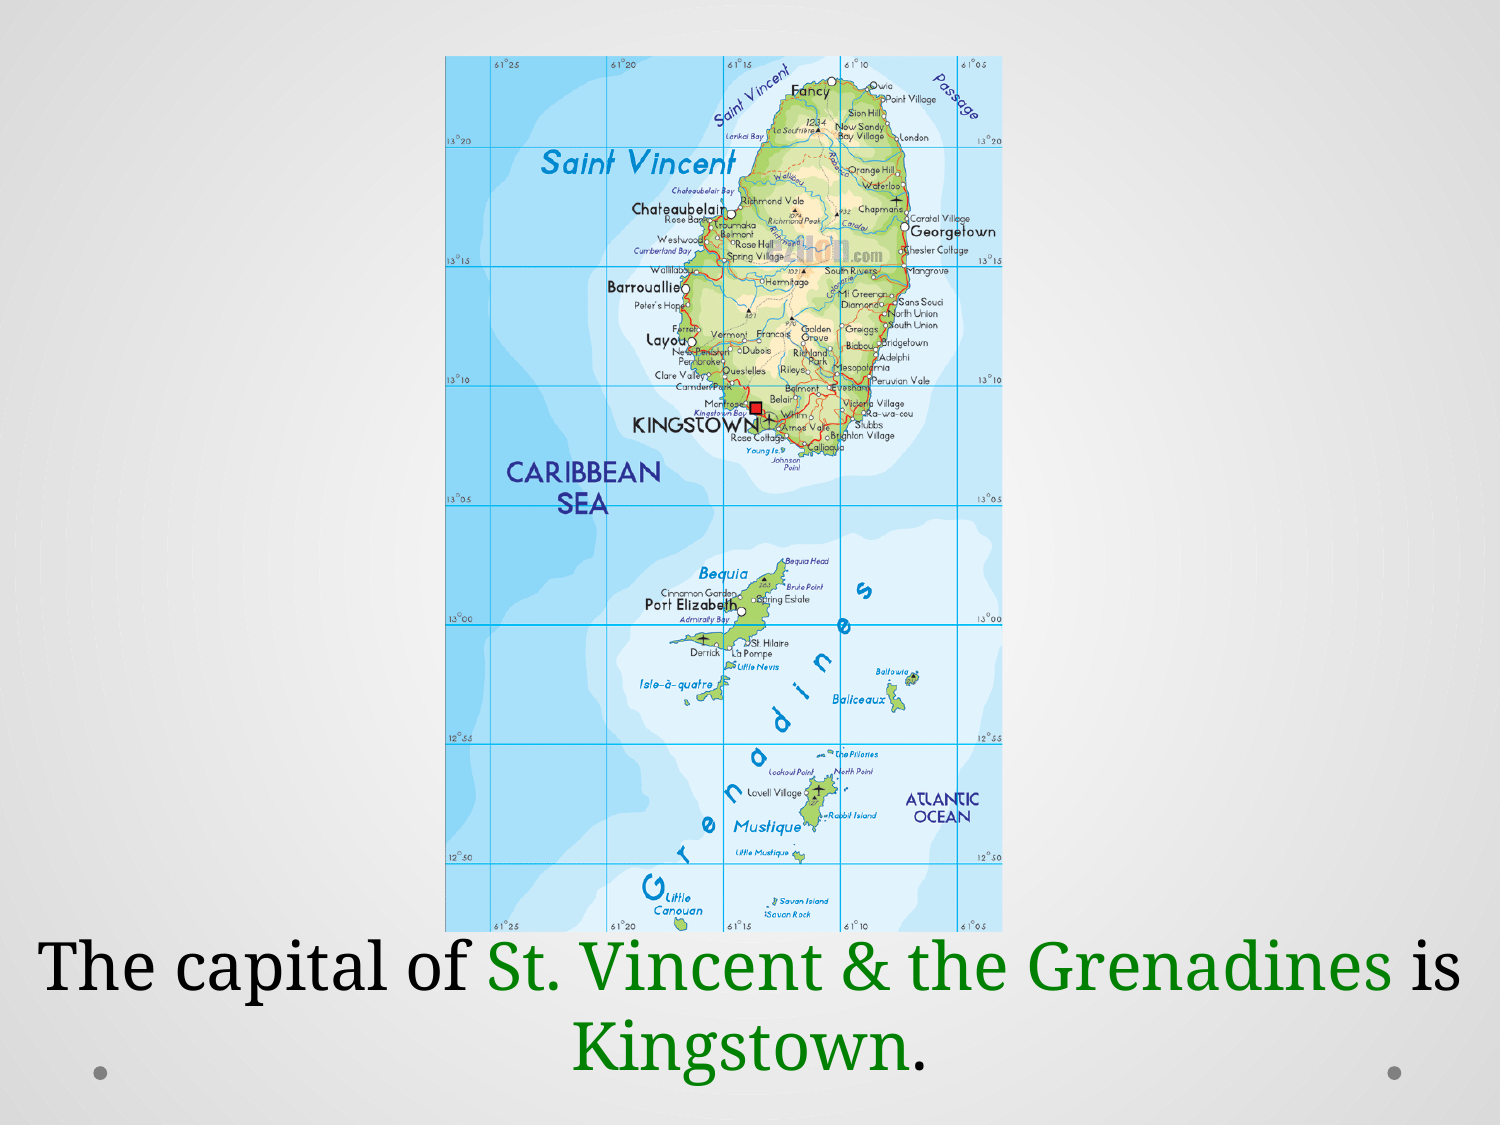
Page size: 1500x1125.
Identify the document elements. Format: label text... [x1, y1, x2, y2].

picture [959, 626, 1003, 743]
picture [725, 746, 956, 933]
picture [959, 268, 1003, 504]
picture [959, 507, 1003, 623]
picture [444, 56, 1003, 933]
text_box The capital of St. Vincent & the Grenadines is Kingstown. [0, 916, 1500, 1091]
picture [959, 746, 1003, 933]
picture [842, 626, 956, 743]
picture [842, 507, 956, 623]
